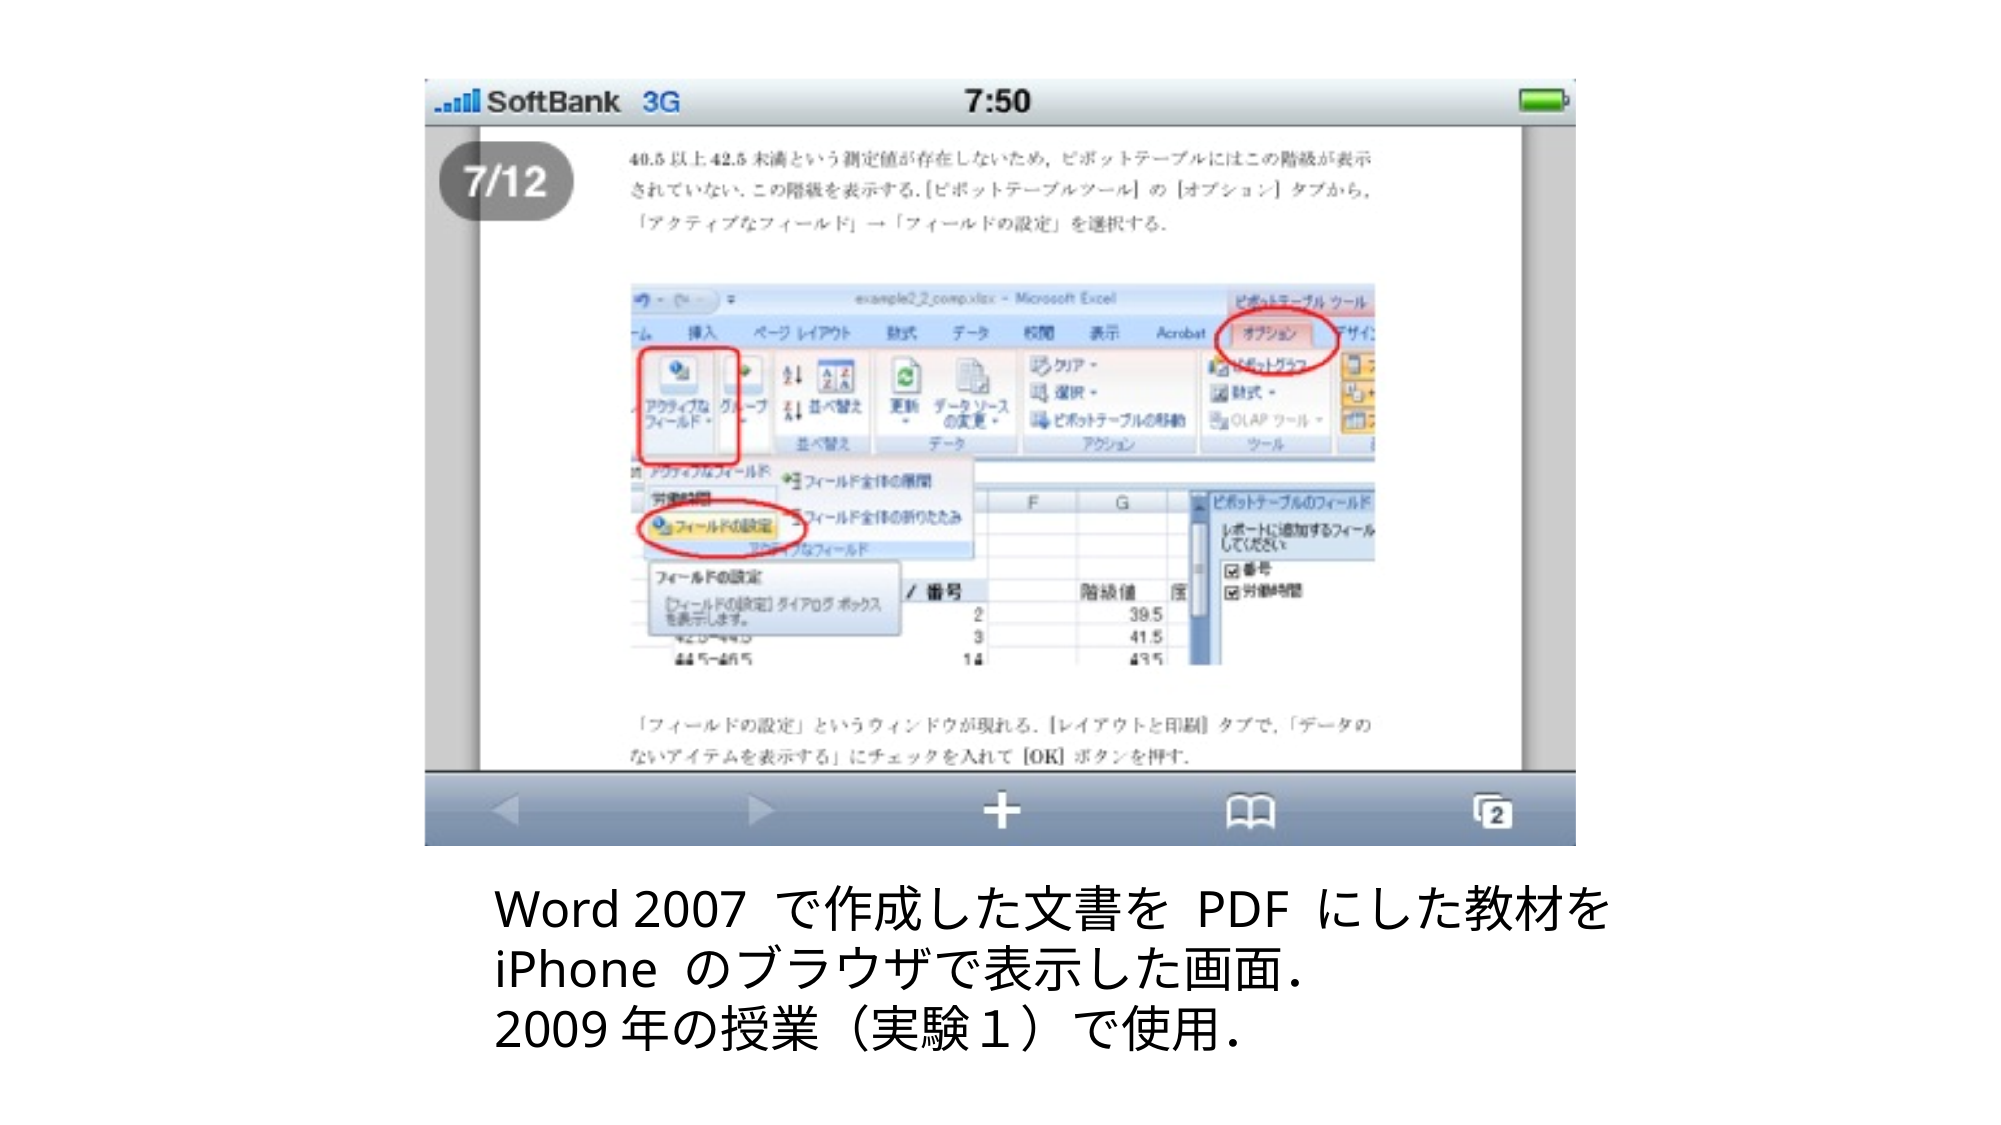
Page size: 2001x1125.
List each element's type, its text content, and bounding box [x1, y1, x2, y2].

picture [1384, 80, 1575, 846]
picture [426, 80, 616, 846]
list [616, 0, 1384, 1038]
text_box Word 2007 で作成した文書を PDF にした教材を iPhone のブラウザで表示した画面． 2009年の授業（実験１）で使用． [480, 869, 1629, 1065]
